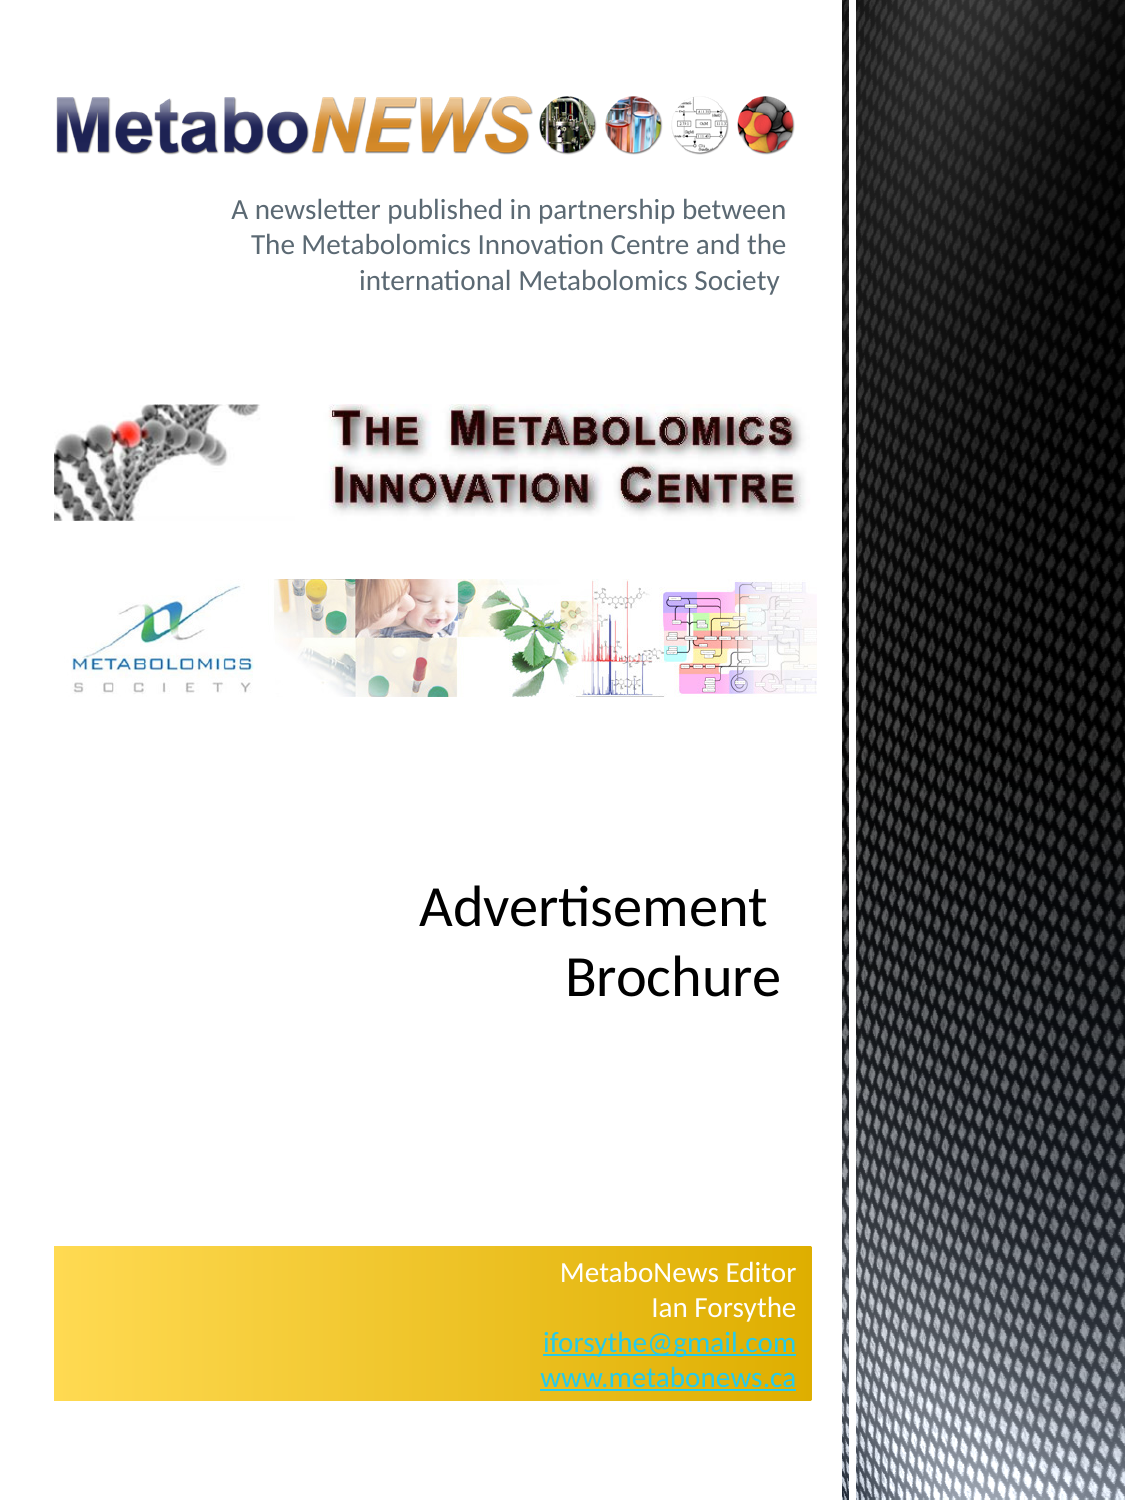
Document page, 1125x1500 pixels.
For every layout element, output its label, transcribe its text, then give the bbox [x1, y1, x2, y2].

title Advertisement Brochure [183, 726, 797, 1016]
subtitle A newsletter published in partnership between The Metabolomics Innovation Centre and the international Metabolomics Society [177, 183, 802, 325]
picture [64, 579, 818, 698]
picture [842, 0, 1125, 1500]
picture [54, 404, 826, 521]
text_box MetaboNews Editor Ian Forsythe iforsythe@gmail.com www.metabonews.ca [54, 1246, 812, 1401]
picture [47, 88, 802, 162]
